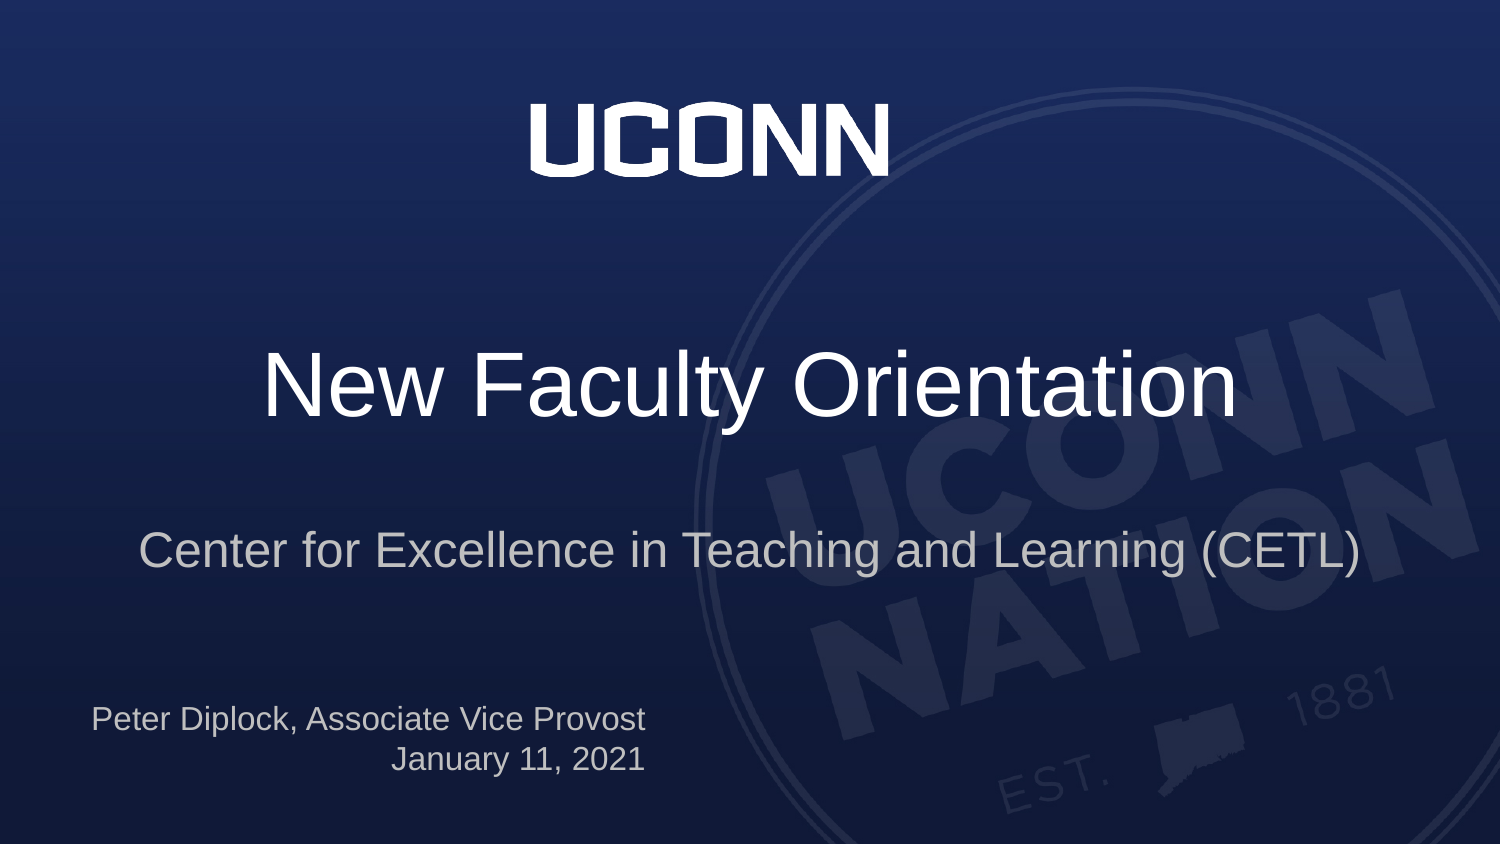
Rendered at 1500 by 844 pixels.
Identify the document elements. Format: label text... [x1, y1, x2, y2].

text_box New Faculty Orientation [31, 309, 1472, 451]
text_box Peter Diplock, Associate Vice Provost January 11, 2021 [76, 681, 1427, 793]
picture [0, 0, 1500, 844]
text_box Center for Excellence in Teaching and Learning (CETL) [74, 510, 1425, 635]
